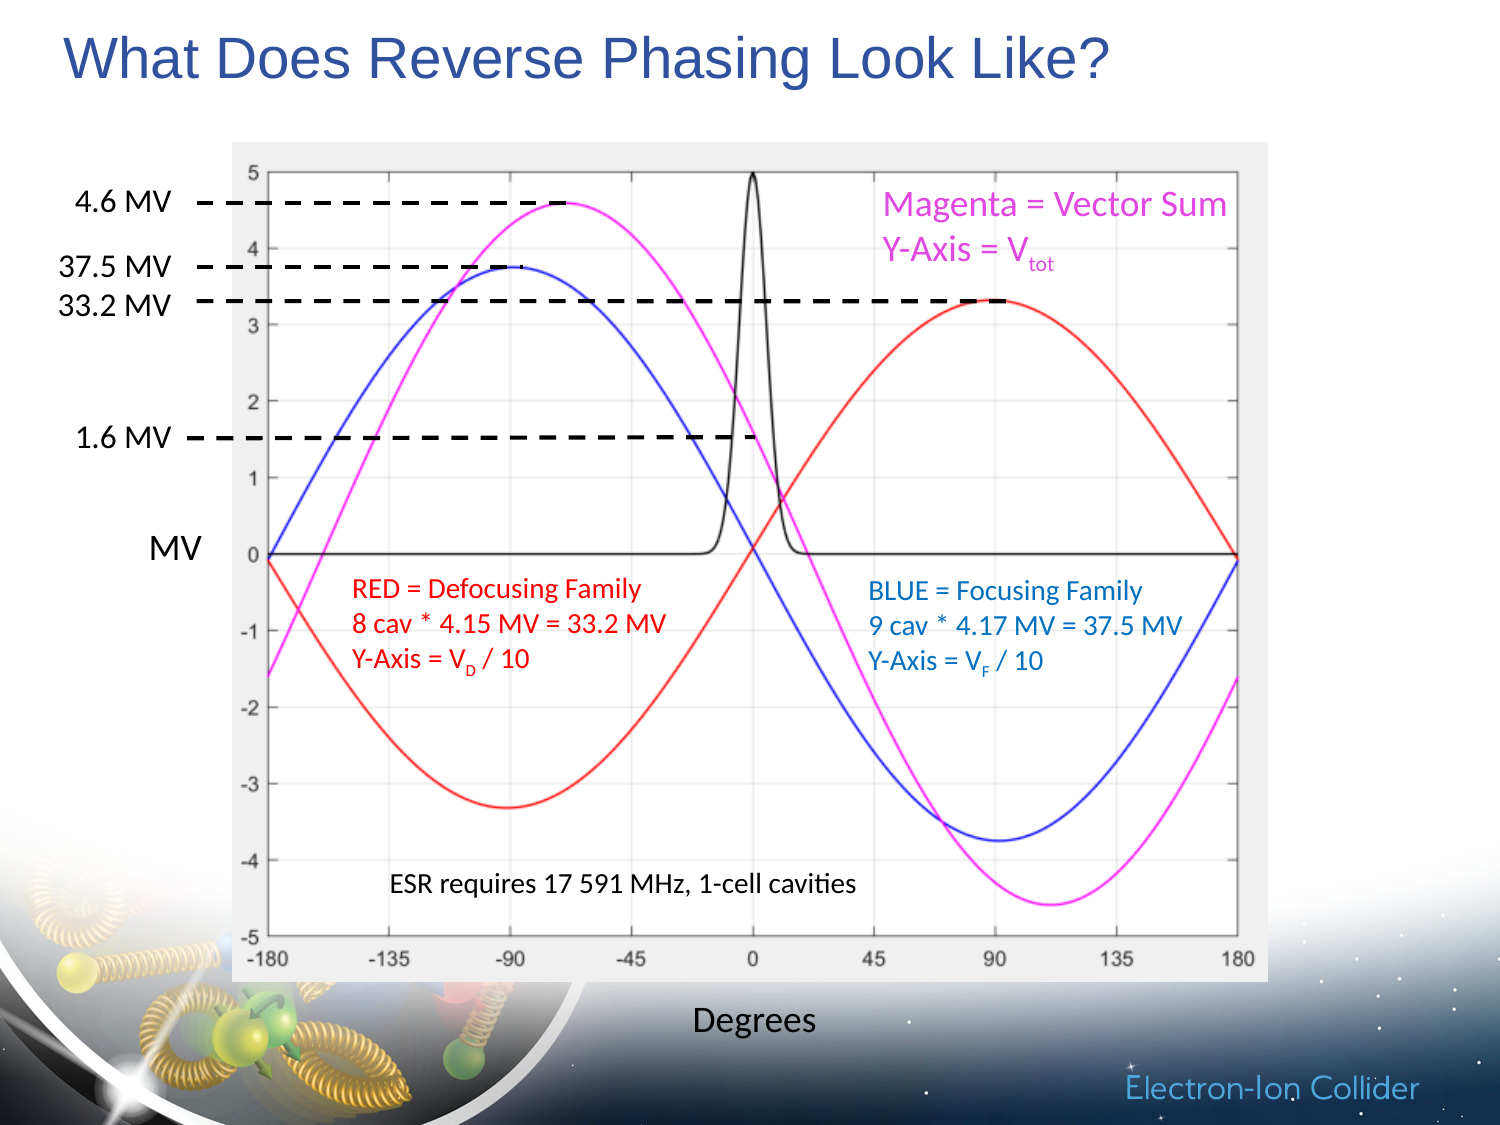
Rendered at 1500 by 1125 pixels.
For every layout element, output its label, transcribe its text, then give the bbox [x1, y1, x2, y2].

text_box Degrees [677, 987, 832, 1047]
title What Does Reverse Phasing Look Like? [48, 1, 1386, 118]
picture [0, 0, 1500, 1125]
text_box 1.6 MV [59, 407, 187, 463]
text_box MV [133, 515, 217, 575]
text_box 37.5 MV [43, 237, 187, 292]
text_box 4.6 MV [59, 172, 187, 227]
text_box 33.2 MV [42, 275, 186, 331]
